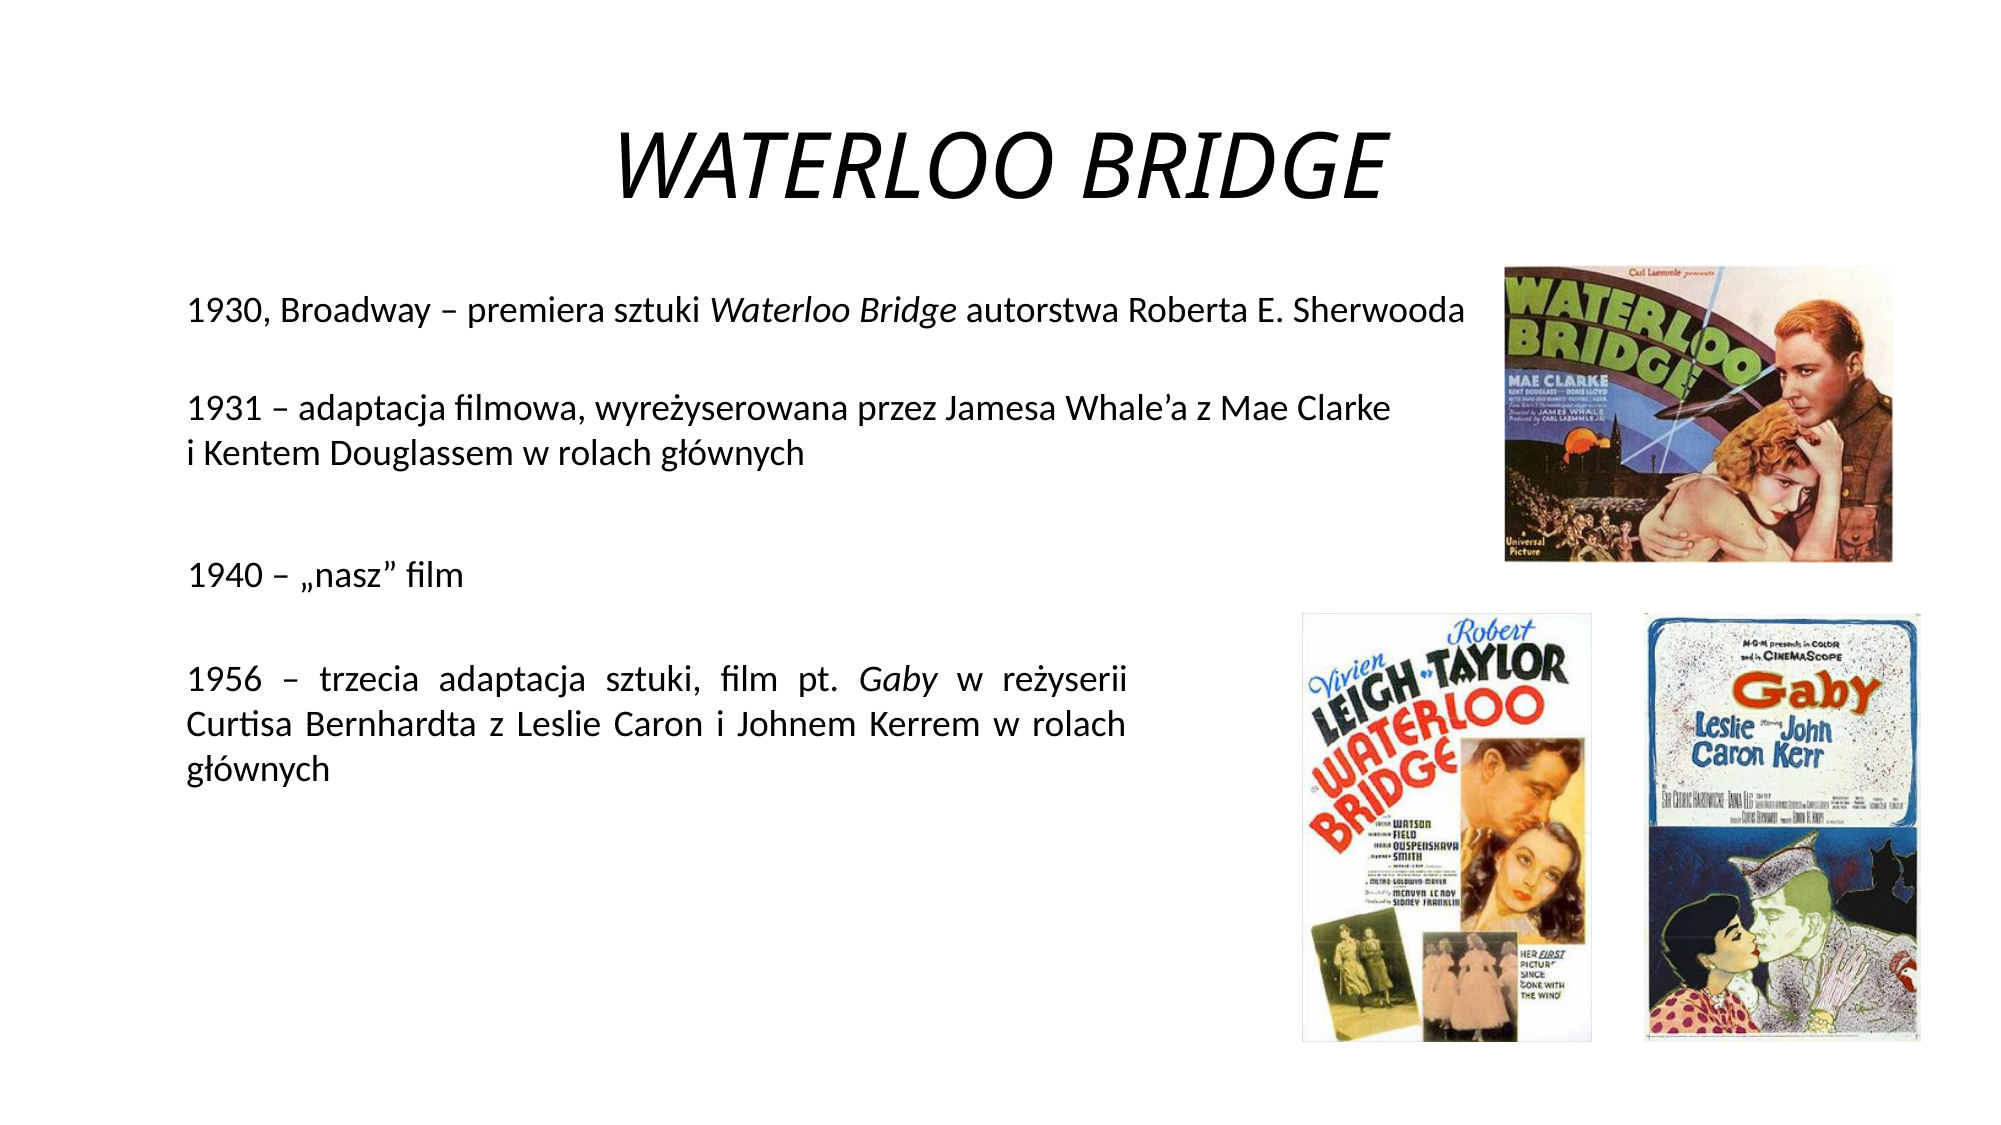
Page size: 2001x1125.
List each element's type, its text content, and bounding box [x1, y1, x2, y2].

picture [1644, 613, 1921, 1042]
text_box 1930, Broadway – premiera sztuki Waterloo Bridge autorstwa Roberta E. Sherwooda [171, 277, 1504, 472]
picture [1504, 265, 1894, 563]
text_box 1956 – trzecia adaptacja sztuki, film pt. Gaby w reżyserii Curtisa Bernhardta z Leslie Caron i Johnem Kerrem w rolach głównych [171, 646, 1143, 797]
text_box 1940 – „nasz” film [172, 542, 1144, 603]
text_box 1931 – adaptacja filmowa, wyreżyserowana przez Jamesa Whale’a z Mae Clarke i Kentem Douglassem w rolach głównych [171, 375, 1408, 481]
title WATERLOO BRIDGE [137, 59, 1863, 278]
picture [1302, 613, 1592, 1042]
